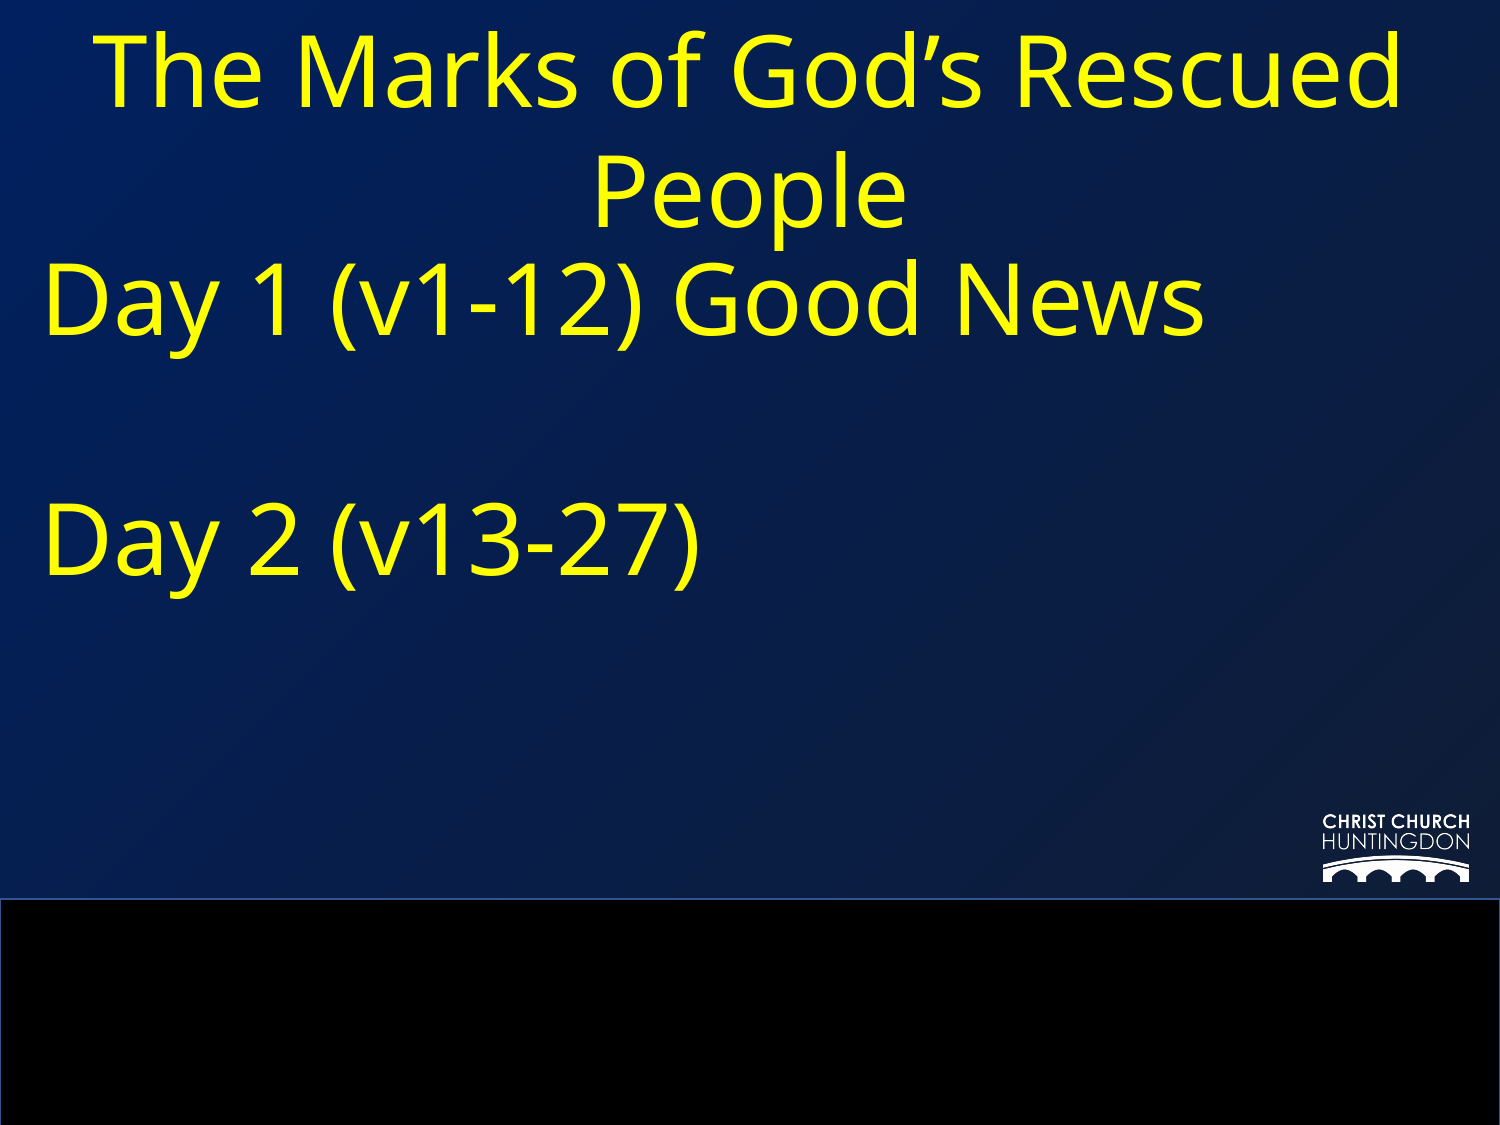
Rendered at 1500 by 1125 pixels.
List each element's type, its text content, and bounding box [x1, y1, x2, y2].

text_box [0, 898, 1500, 1125]
text_box Day 1 (v1-12) Good News Day 2 (v13-27) [26, 228, 1500, 603]
text_box The Marks of God’s Rescued People [0, 0, 1500, 255]
picture [1323, 814, 1469, 882]
